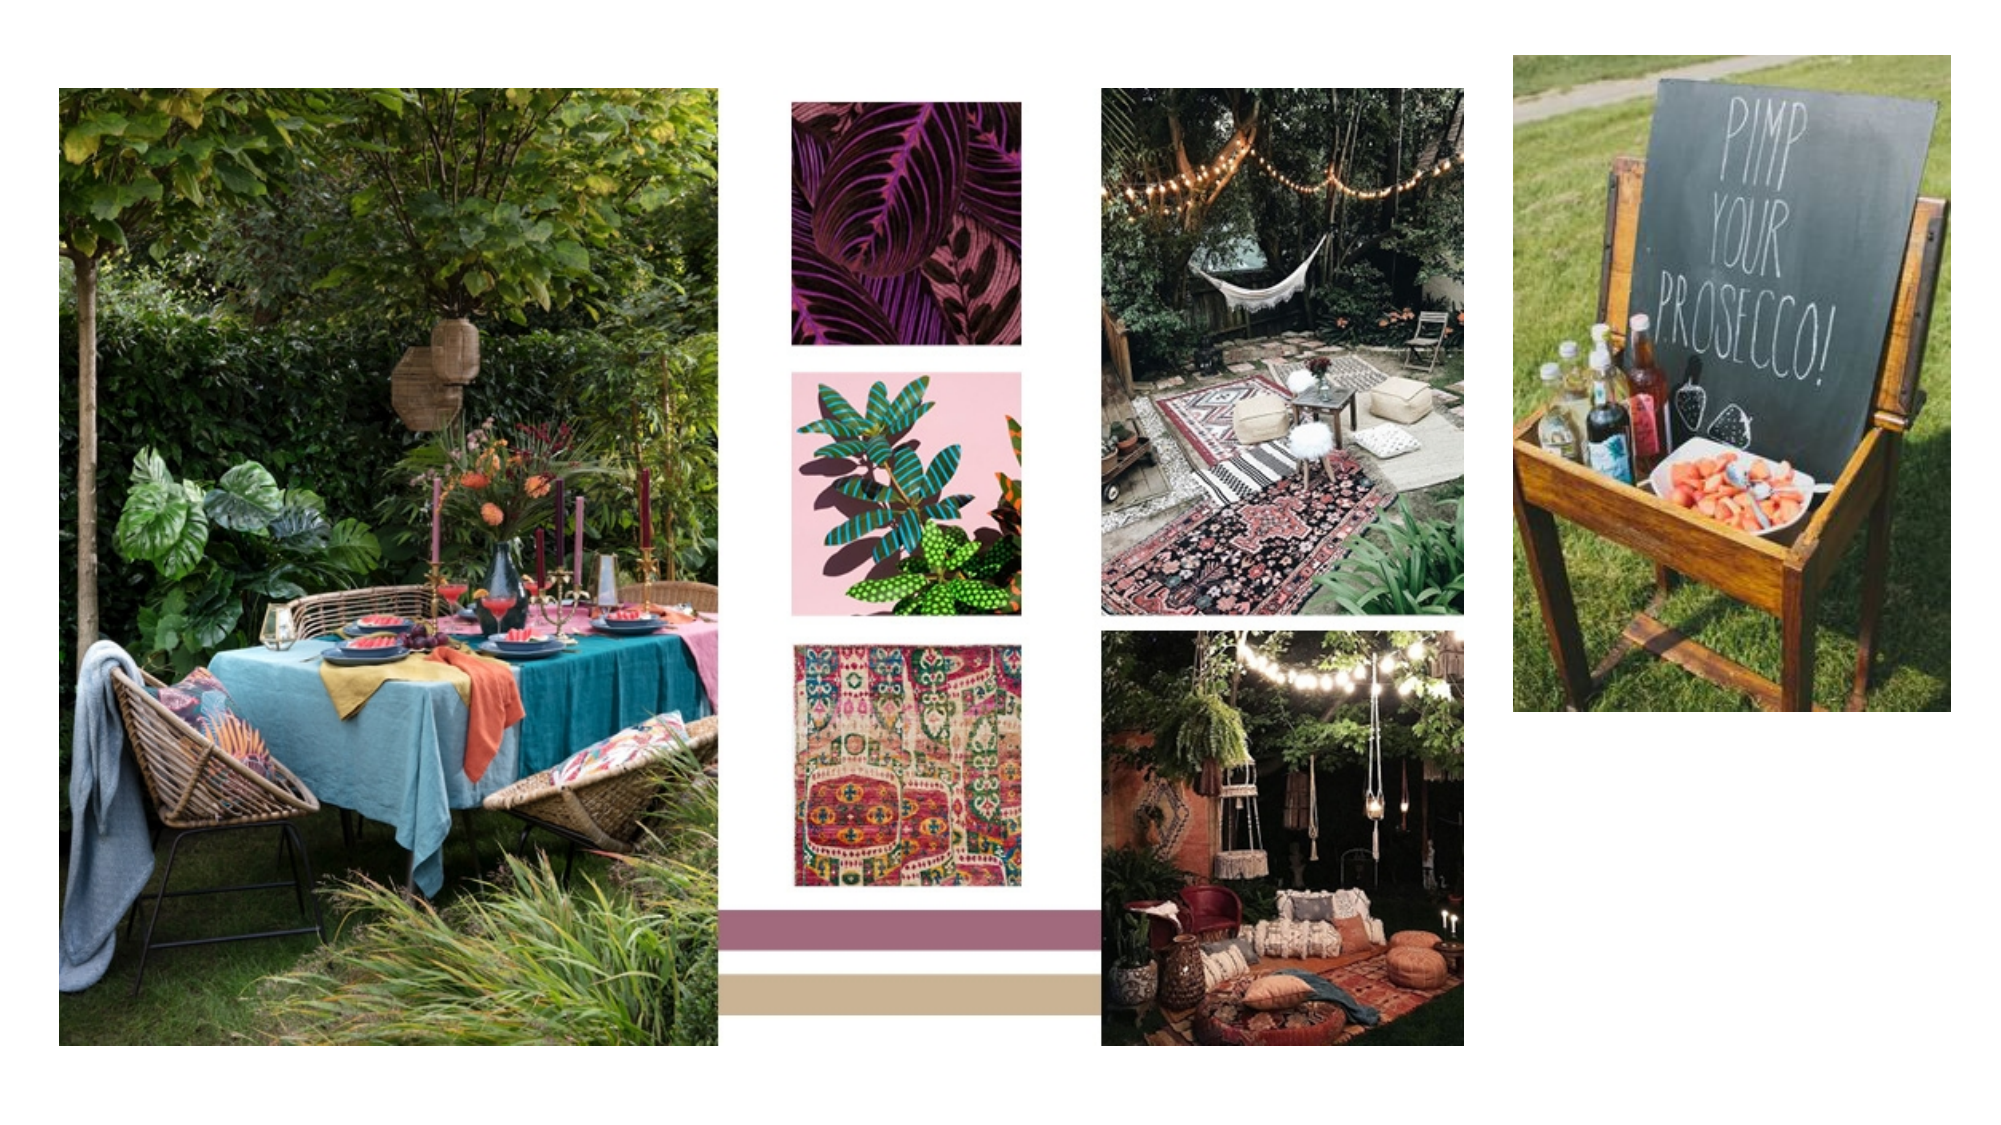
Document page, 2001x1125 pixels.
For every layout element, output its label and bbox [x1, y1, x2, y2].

picture [1513, 55, 1951, 712]
list [59, 88, 1464, 1046]
